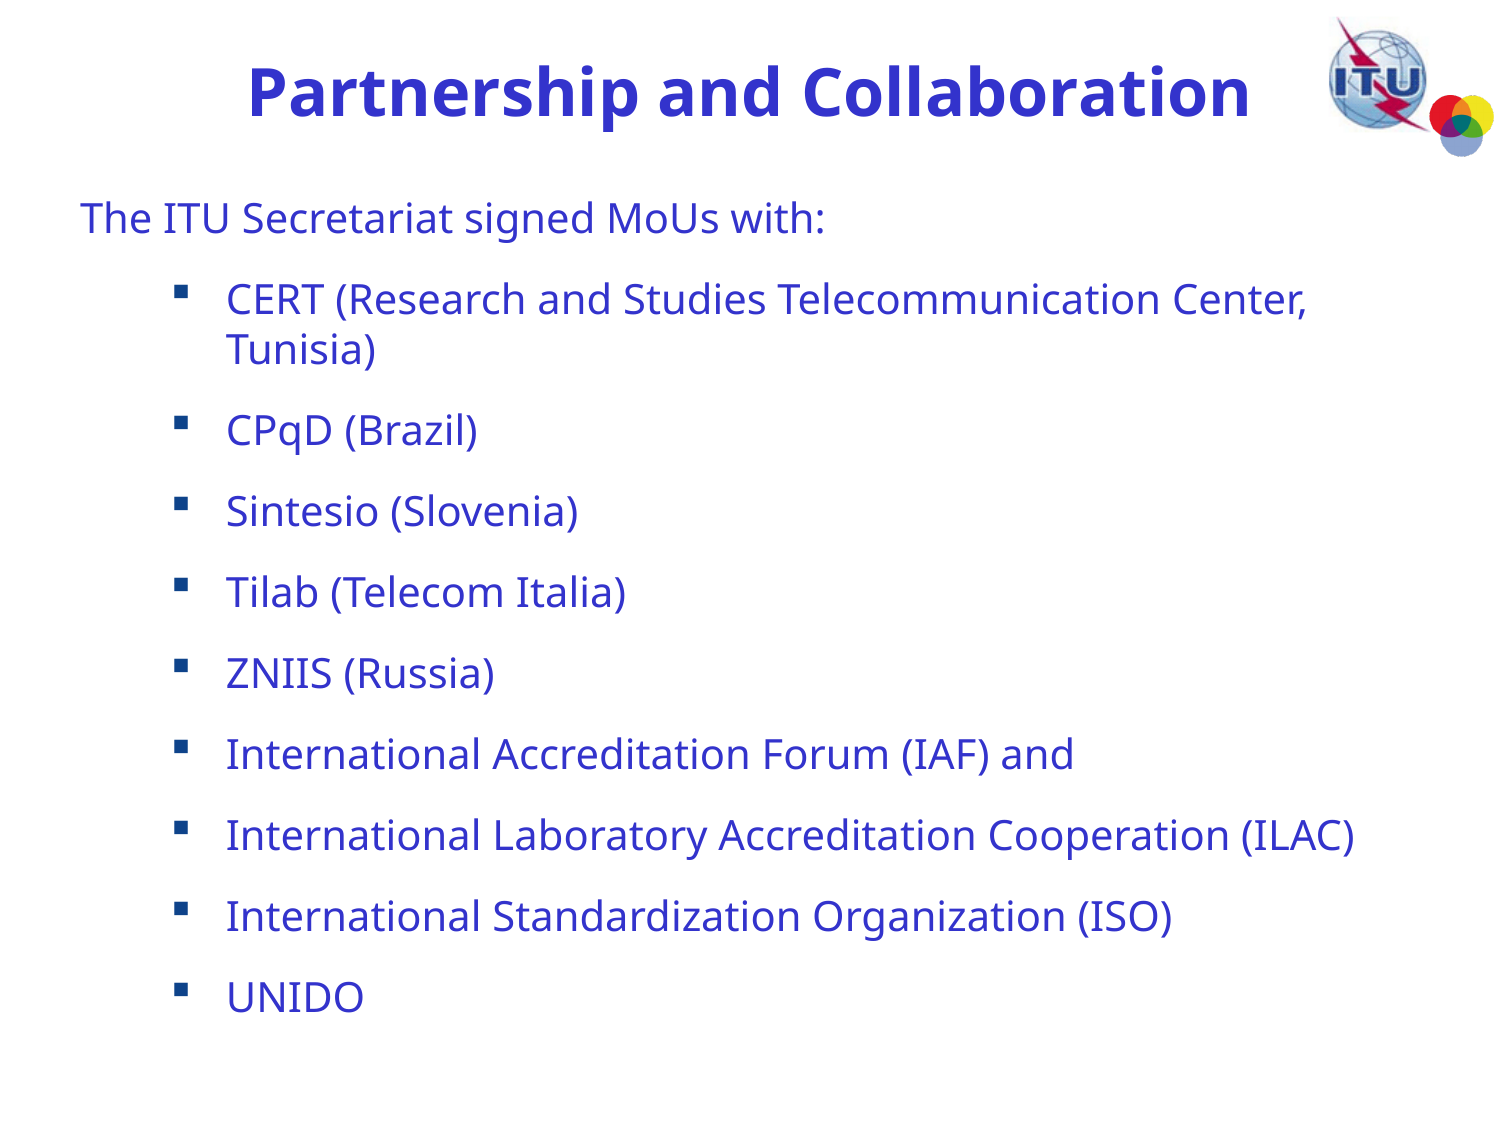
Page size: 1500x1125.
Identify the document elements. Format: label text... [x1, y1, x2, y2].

picture [1288, 7, 1498, 158]
title Partnership and Collaboration [111, 41, 1388, 139]
list The ITU Secretariat signed MoUs with: CERT (Research and Studies Telecommunication Center, Tunisia) CPqD (Brazil) Sintesio (Slovenia) Tilab (Telecom Italia) ZNIIS (Russia) International Accreditation Forum (IAF) and International Laboratory Accreditation Cooperation (ILAC) International Standardization Organization (ISO) UNIDO [64, 184, 1459, 1036]
